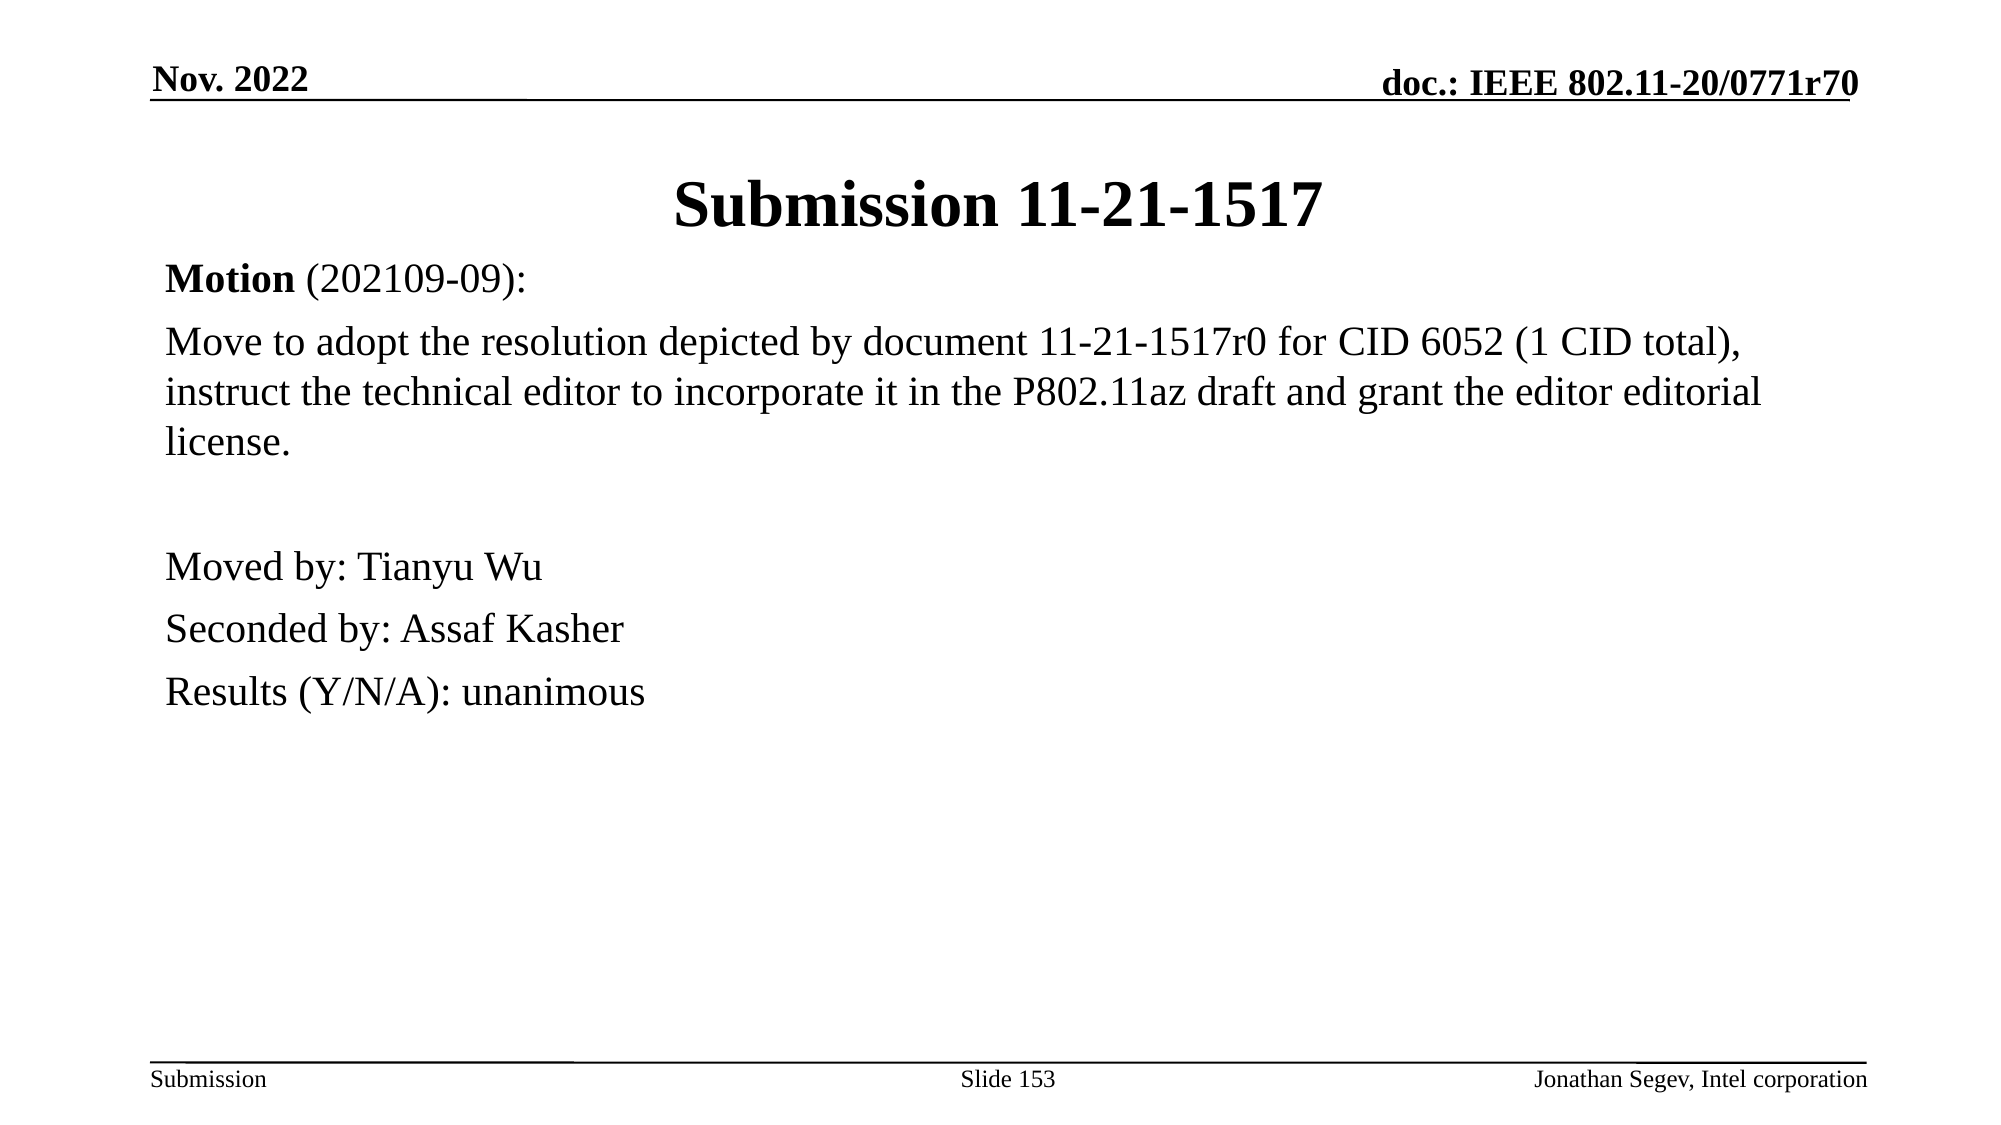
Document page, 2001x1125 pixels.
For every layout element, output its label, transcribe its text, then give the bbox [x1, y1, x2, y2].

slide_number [152, 54, 563, 100]
title Submission 11-21-1517 [149, 112, 1850, 243]
slide_number Slide 153 [950, 1061, 1067, 1123]
list Motion (202109-09): Move to adopt the resolution depicted by document 11-21-1517r0 for CID 6052 (1 CID total), instruct the technical editor to incorporate it in the P802.11az draft and grant the editor editorial license. Moved by: Tianyu Wu Seconded by: Assaf Kasher Results (Y/N/A): unanimous [149, 243, 1850, 1000]
footer Jonathan Segev, Intel corporation [1171, 1061, 1869, 1093]
